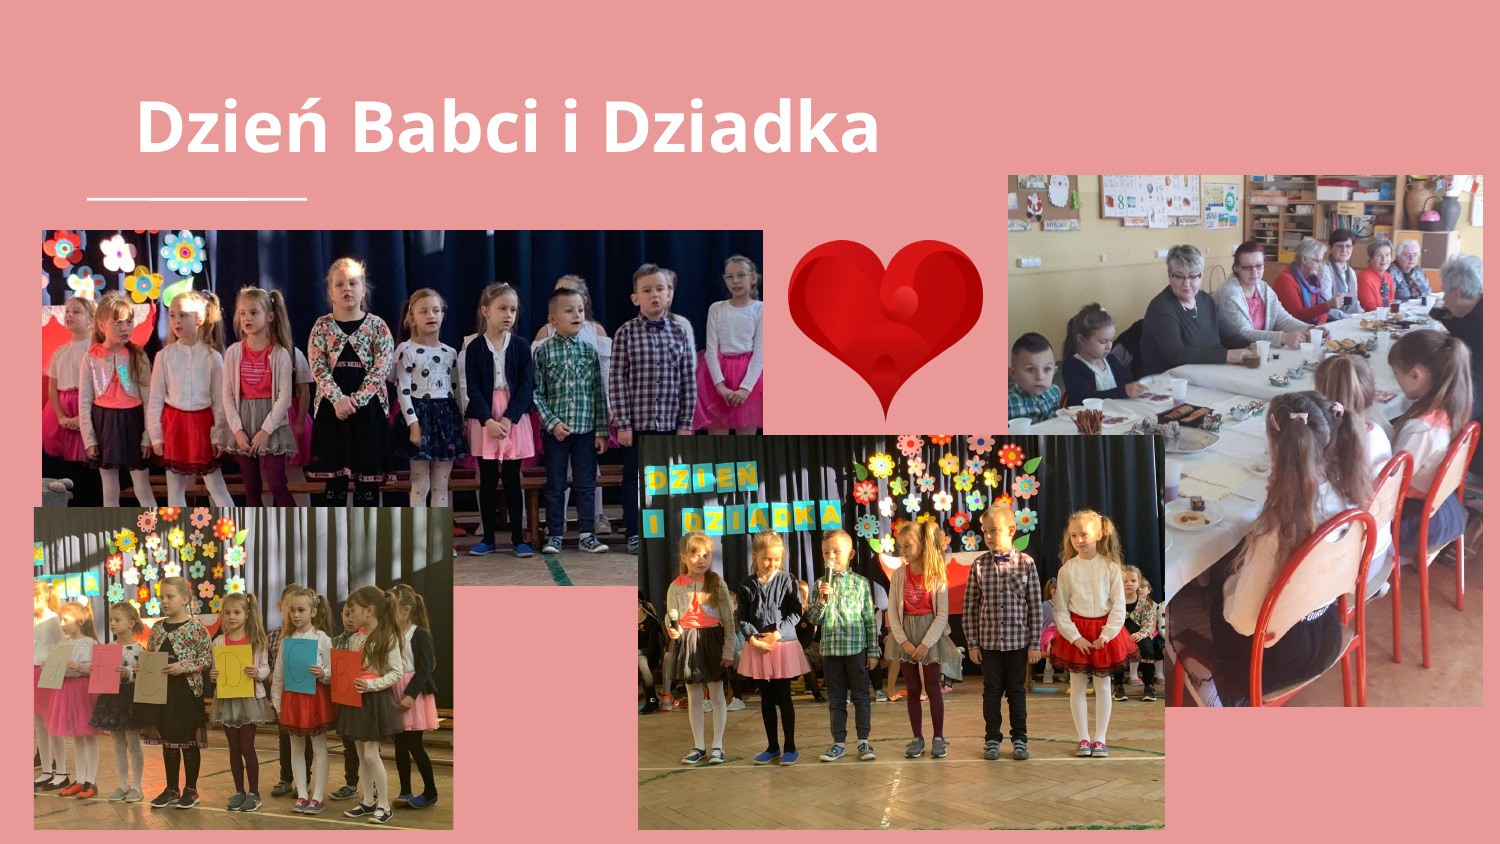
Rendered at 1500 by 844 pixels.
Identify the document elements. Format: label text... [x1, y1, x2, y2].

picture [788, 240, 984, 423]
title Dzień Babci i Dziadka [119, 66, 1381, 176]
picture [33, 175, 1484, 830]
